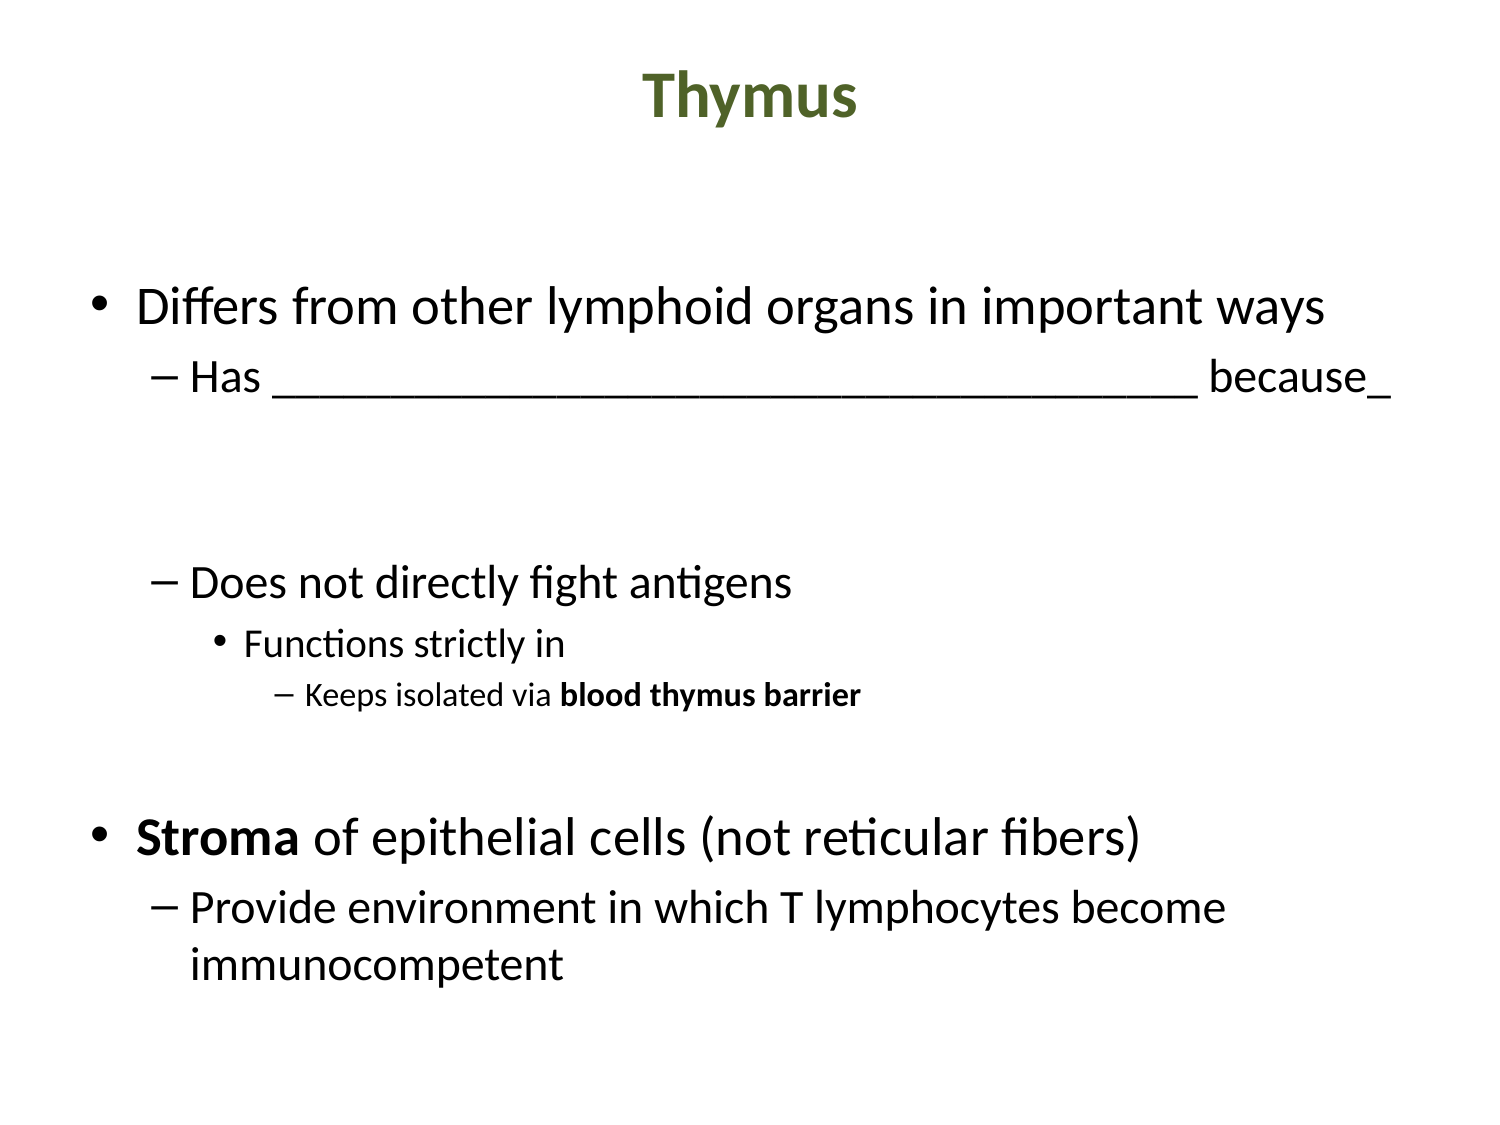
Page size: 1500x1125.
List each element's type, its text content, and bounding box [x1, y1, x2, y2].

list Differs from other lymphoid organs in important ways Has _______________________________________ because_ Does not directly fight antigens Functions strictly in Keeps isolated via blood thymus barrier Stroma of epithelial cells (not reticular fibers) Provide environment in which T lymphocytes become immunocompetent [75, 262, 1425, 1005]
title Thymus [75, 45, 1425, 138]
